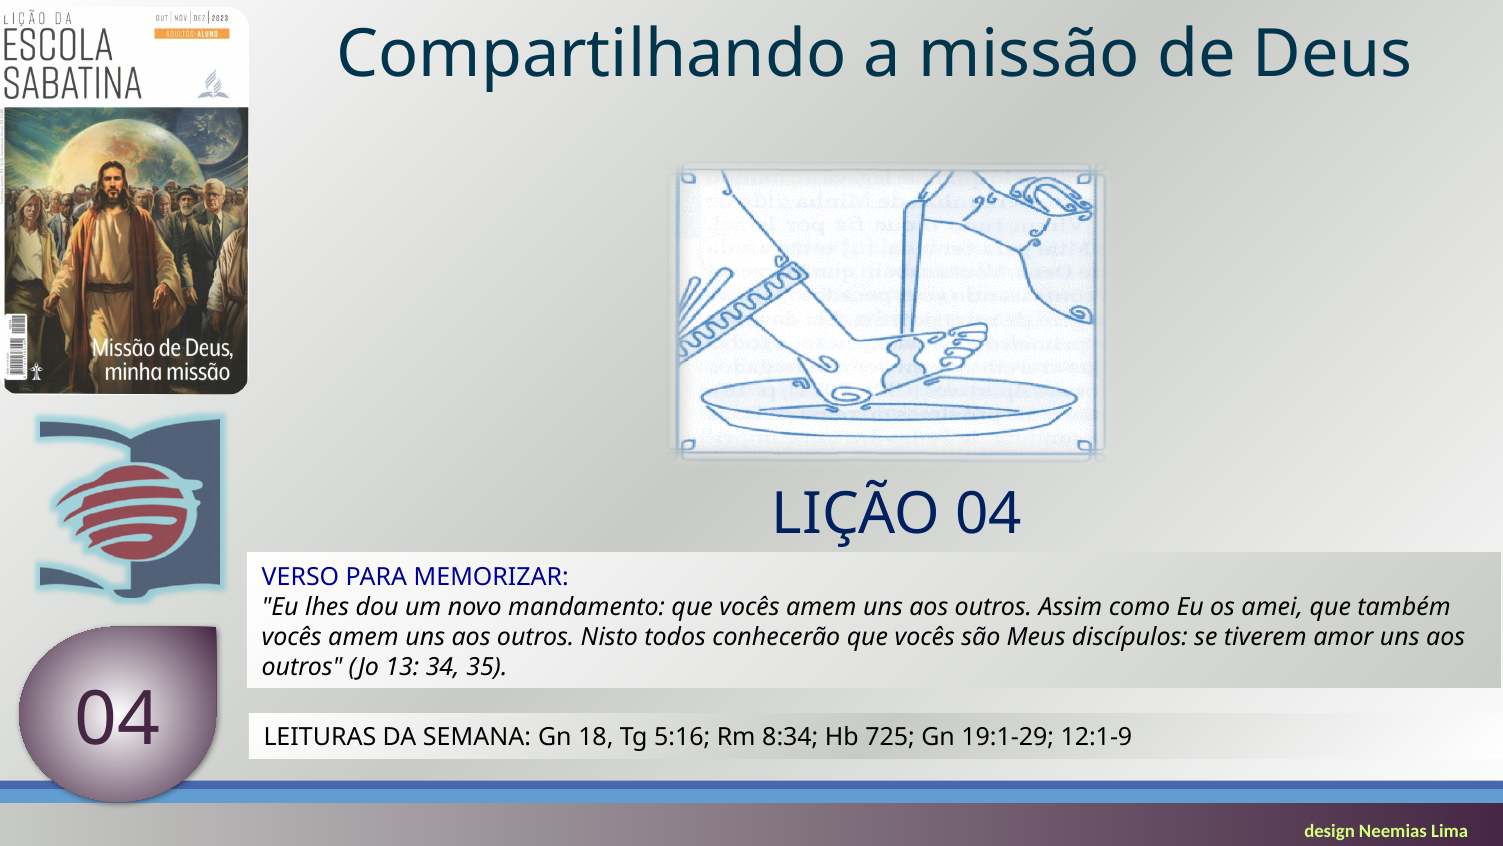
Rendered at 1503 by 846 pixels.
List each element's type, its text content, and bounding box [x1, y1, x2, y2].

text_box LEITURAS DA SEMANA: Gn 18, Tg 5:16; Rm 8:34; Hb 725; Gn 19:1-29; 12:1-9 [248, 713, 1503, 759]
text_box LIÇÃO 04 [555, 467, 1238, 553]
picture [662, 155, 1117, 471]
picture [0, 6, 250, 396]
picture [40, 418, 221, 599]
text_box [0, 802, 1503, 846]
text_box design Neemias Lima [1252, 819, 1484, 840]
text_box Compartilhando a missão de Deus [246, 2, 1503, 97]
text_box VERSO PARA MEMORIZAR: "Eu lhes dou um novo mandamento: que vocês amem uns aos outros. Assim como Eu os amei, que também vocês amem uns aos outros. Nisto todos conhecerão que vocês são Meus discípulos: se tiverem amor uns aos outros" (Jo 13: 34, 35). [246, 552, 1501, 688]
text_box 04 [19, 626, 217, 802]
